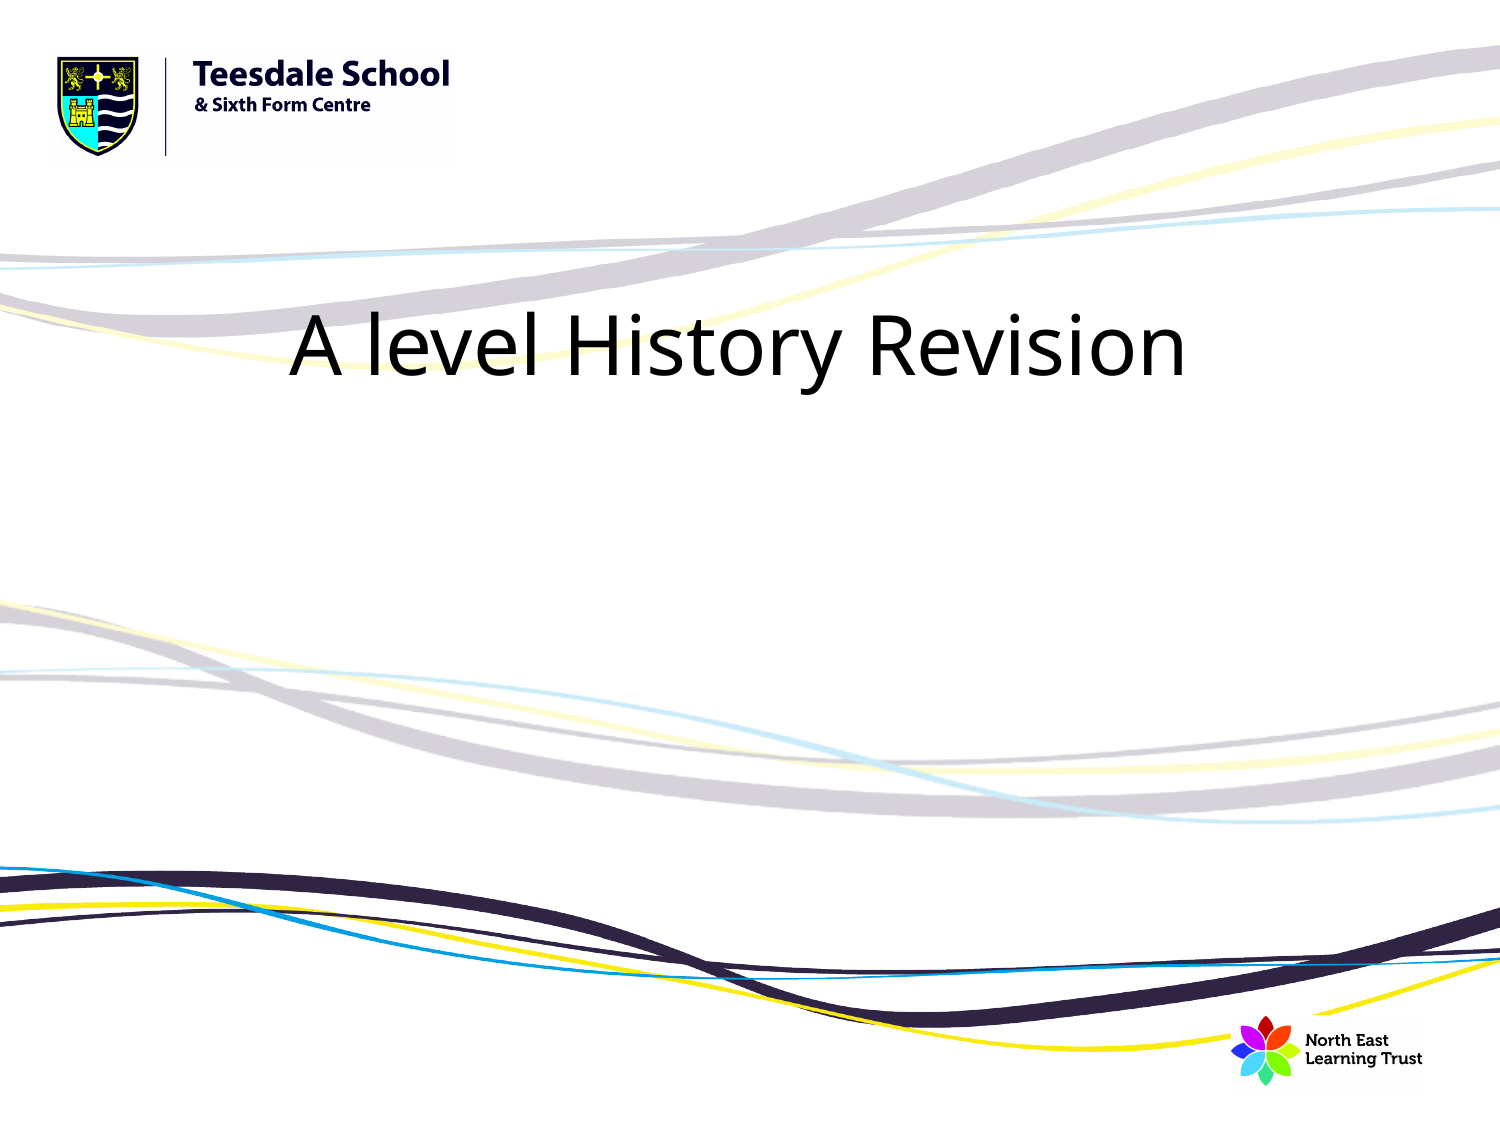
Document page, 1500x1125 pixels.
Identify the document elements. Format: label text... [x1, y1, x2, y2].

text_box A level History Revision [203, 284, 1276, 700]
picture [0, 683, 1500, 1125]
picture [49, 49, 455, 163]
